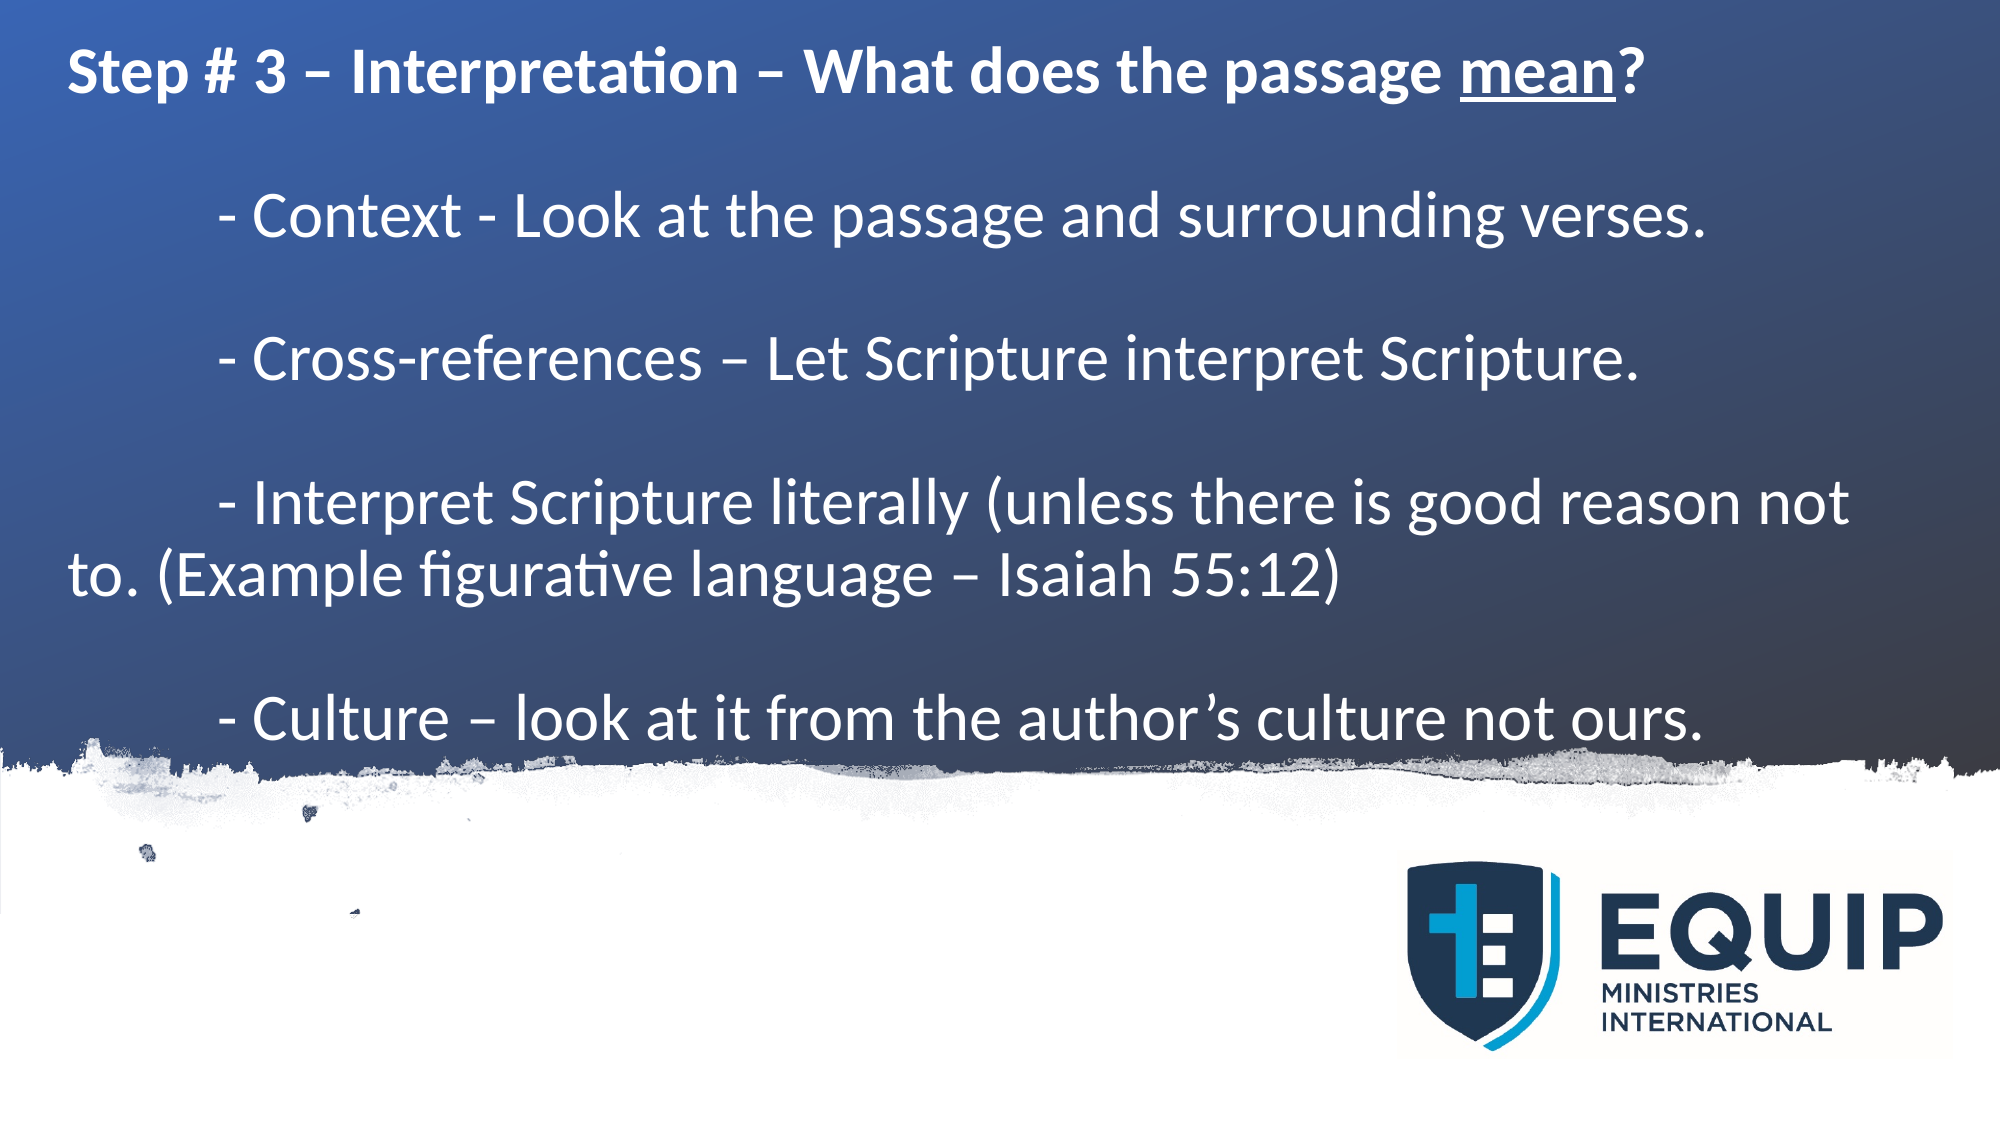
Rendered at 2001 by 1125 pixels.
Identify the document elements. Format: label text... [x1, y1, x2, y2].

text_box [0, 0, 2000, 624]
picture [0, 624, 2000, 1125]
title Step # 3 – Interpretation – What does the passage mean? - Context - Look at the passage and surrounding verses. - Cross-references – Let Scripture interpret Scripture. - Interpret Scripture literally (unless there is good reason not to. (Example figurative language – Isaiah 55:12) - Culture – look at it from the author’s culture not ours. [52, 165, 1929, 624]
